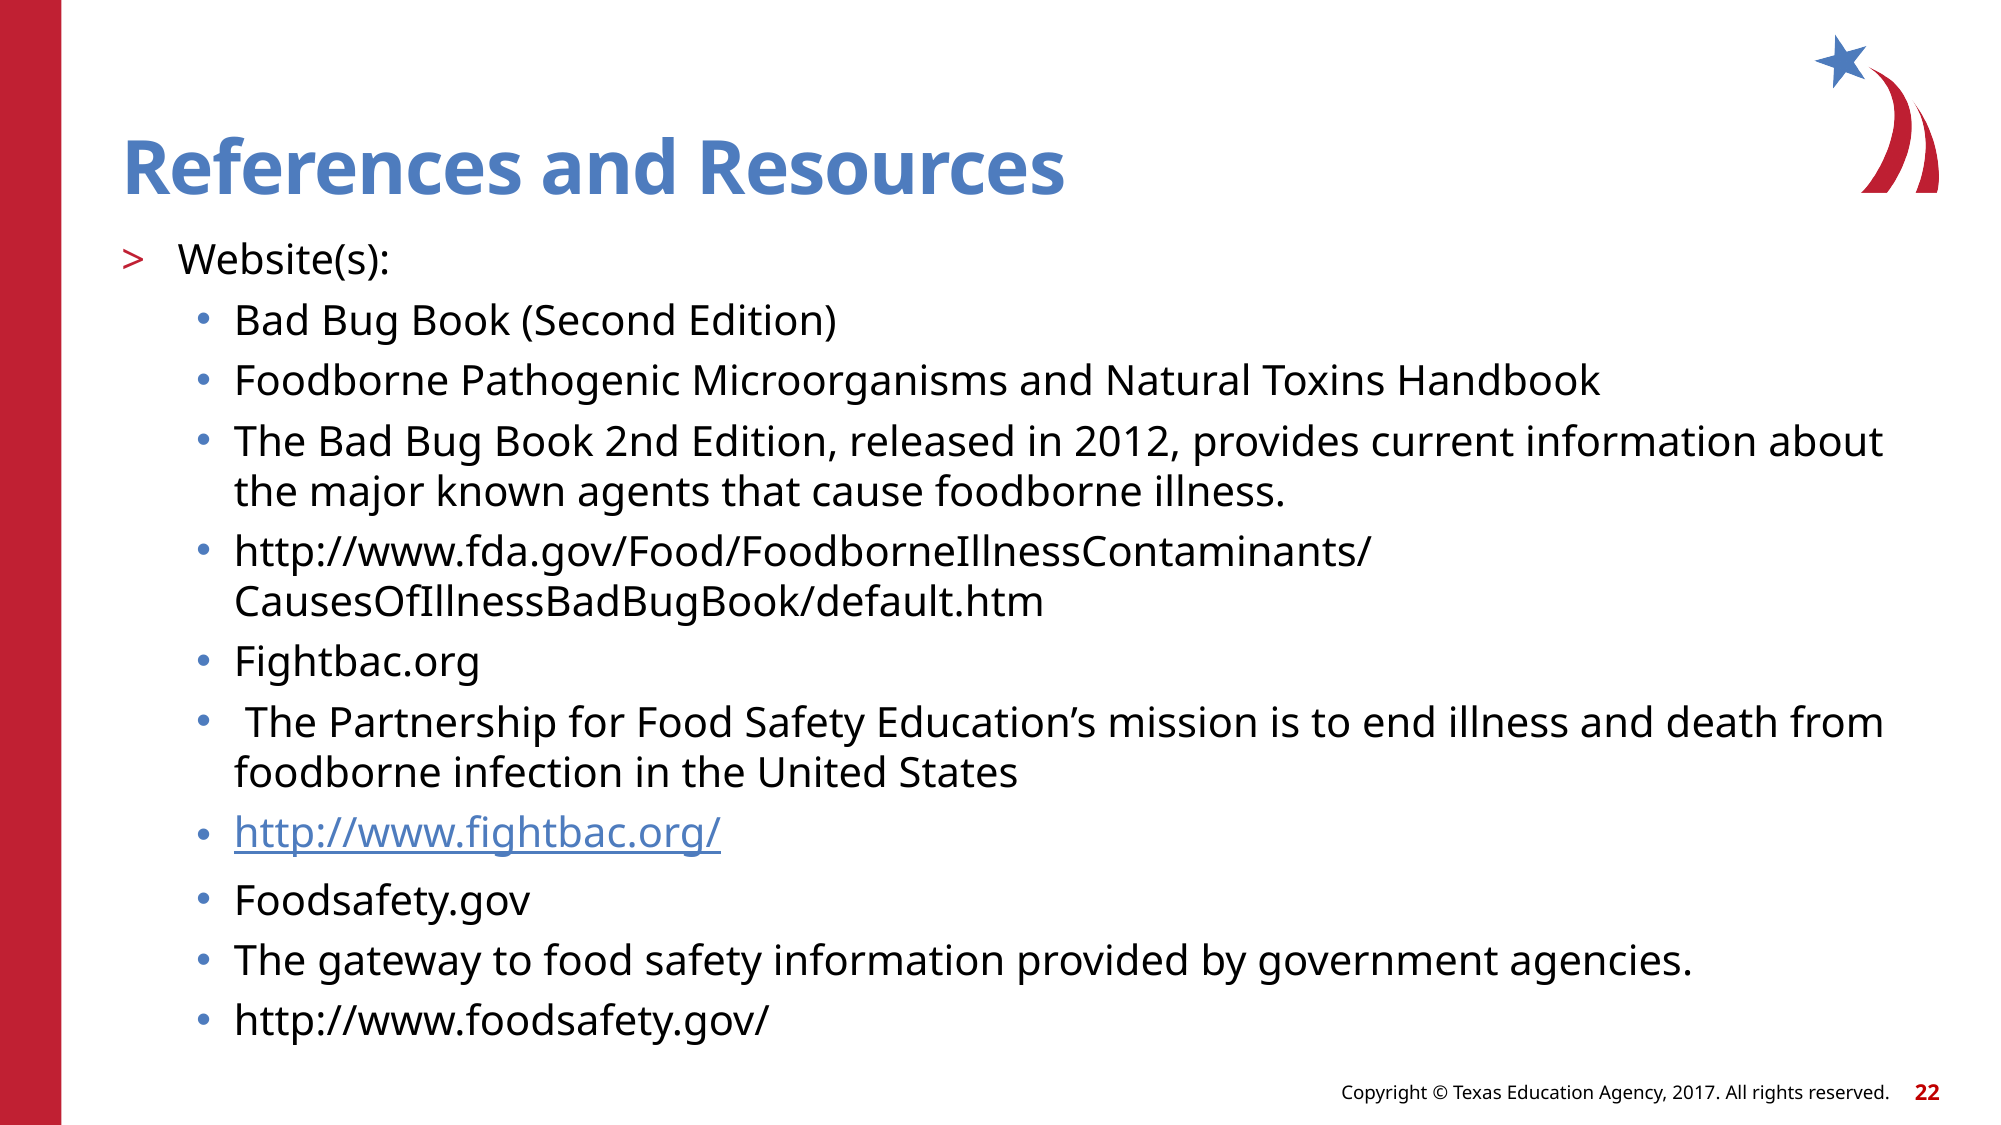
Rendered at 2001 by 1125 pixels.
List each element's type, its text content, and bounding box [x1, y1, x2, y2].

title References and Resources [121, 66, 1772, 211]
picture [1814, 34, 1939, 193]
list Website(s): Bad Bug Book (Second Edition) Foodborne Pathogenic Microorganisms and Natural Toxins Handbook The Bad Bug Book 2nd Edition, released in 2012, provides current information about the major known agents that cause foodborne illness. http://www.fda.gov/Food/FoodborneIllnessContaminants/CausesOfIllnessBadBugBook/default.htm Fightbac.org The Partnership for Food Safety Education’s mission is to end illness and death from foodborne infection in the United States http://www.fightbac.org/ Foodsafety.gov The gateway to food safety information provided by government agencies. http://www.foodsafety.gov/ [121, 233, 1936, 1010]
